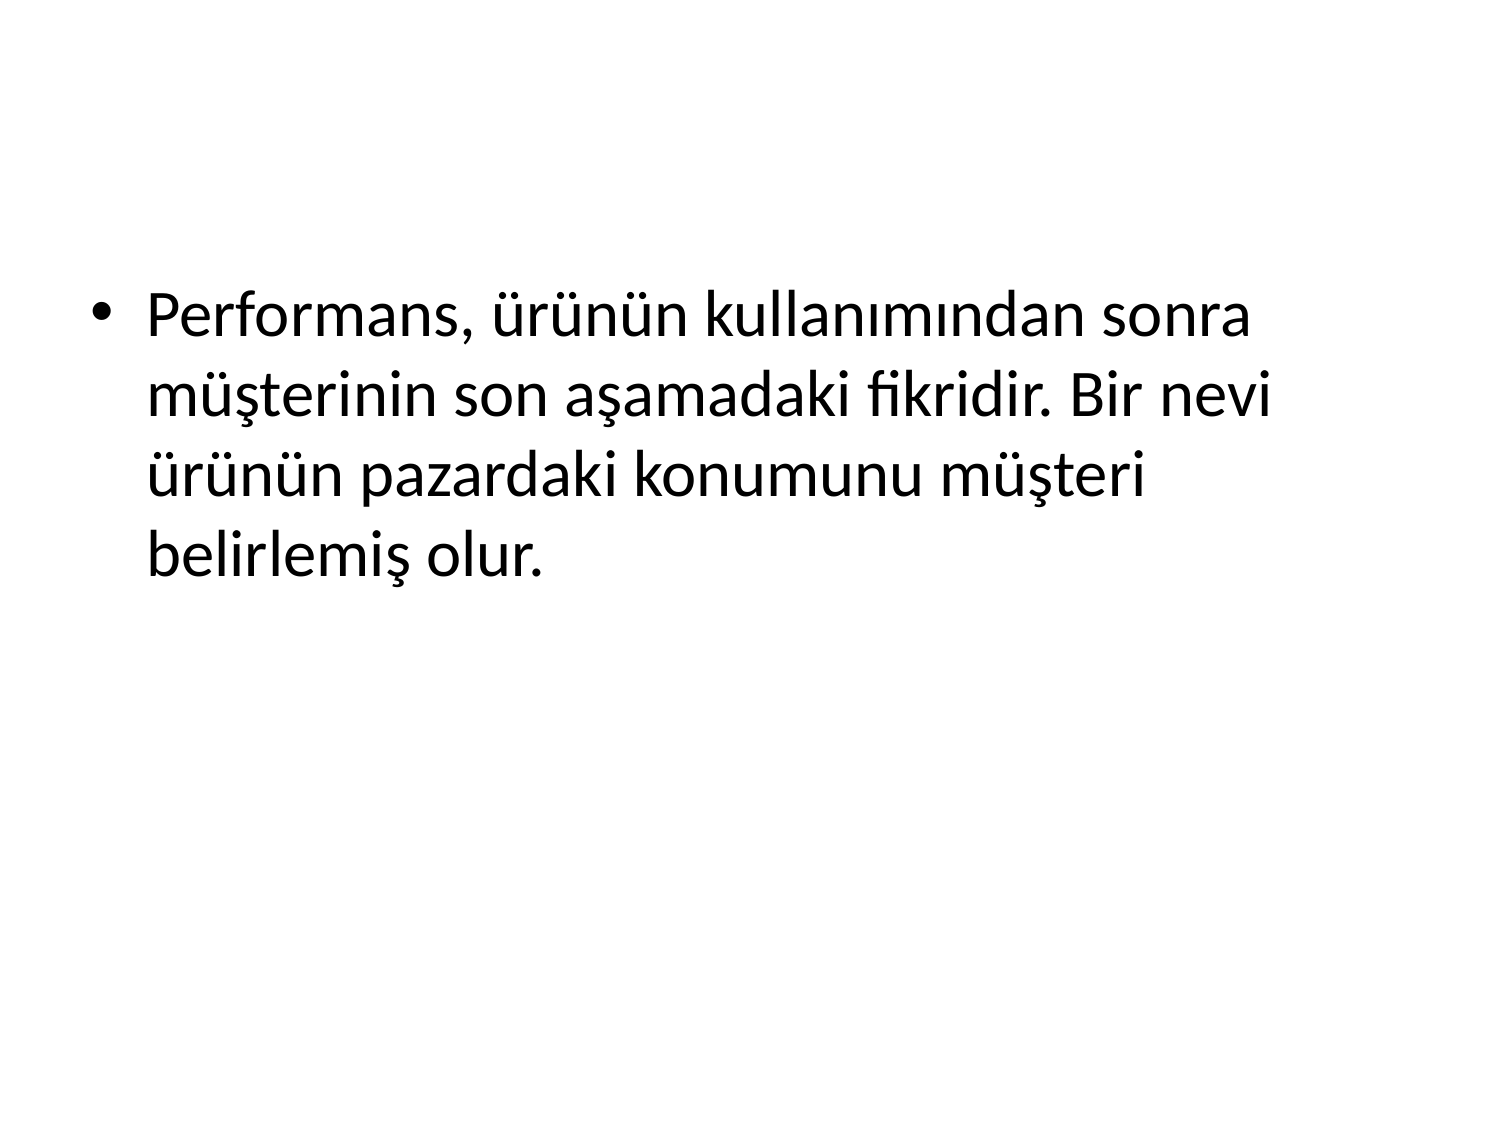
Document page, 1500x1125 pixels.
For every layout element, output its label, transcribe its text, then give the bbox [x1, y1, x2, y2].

list Performans, ürünün kullanımından sonra müşterinin son aşamadaki fikridir. Bir nevi ürünün pazardaki konumunu müşteri belirlemiş olur. [75, 262, 1425, 1005]
